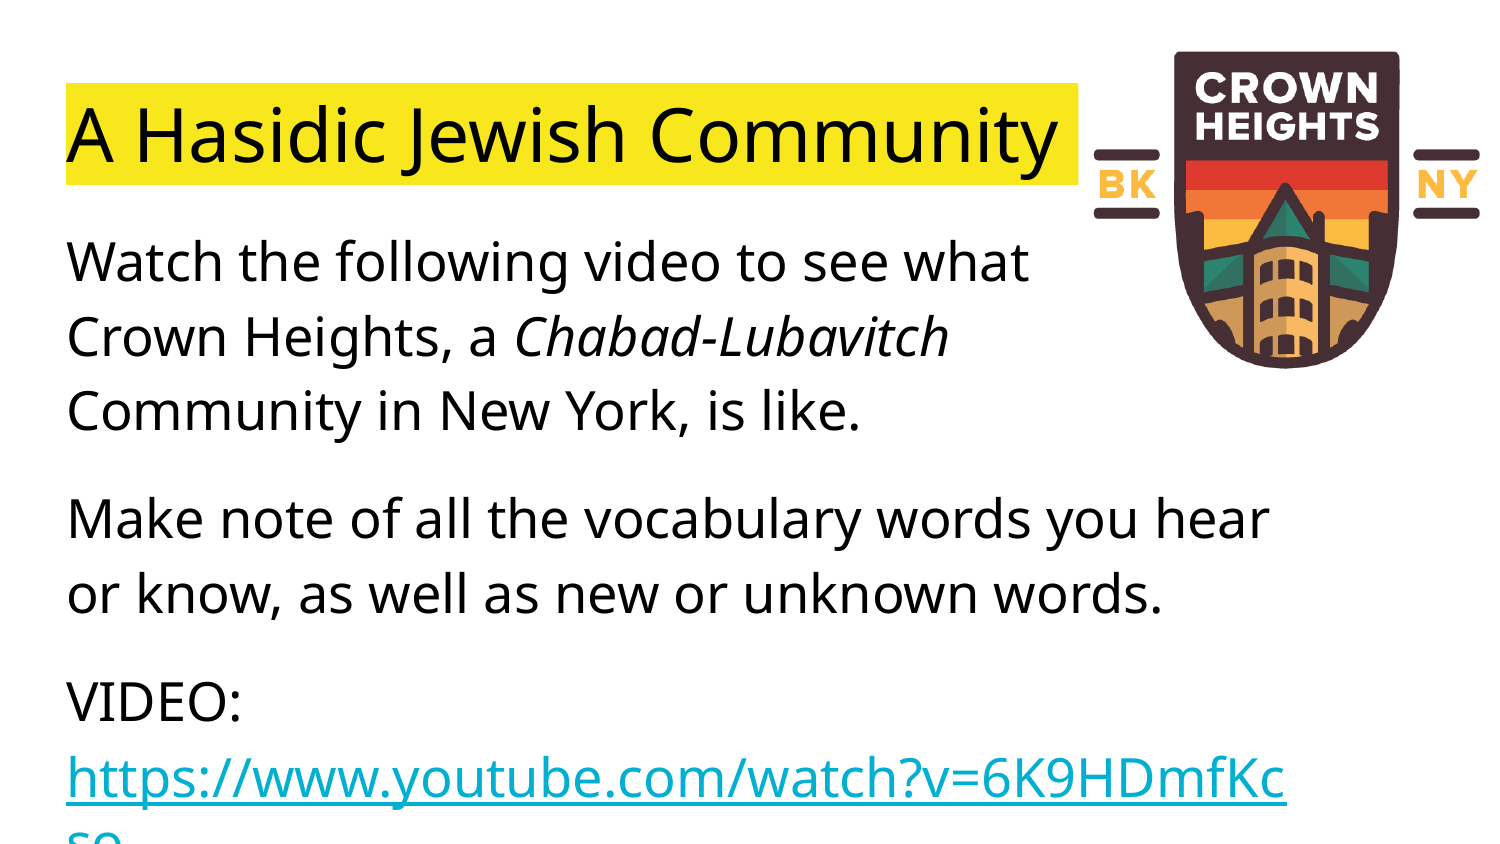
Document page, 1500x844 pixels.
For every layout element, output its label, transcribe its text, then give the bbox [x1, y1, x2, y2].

title A Hasidic Jewish Community in NYC [51, 72, 1072, 167]
picture [1078, 43, 1500, 379]
list Watch the following video to see what Crown Heights, a Chabad-Lubavitch Community in New York, is like. Make note of all the vocabulary words you hear or know, as well as new or unknown words. VIDEO: https://www.youtube.com/watch?v=6K9HDmfKcso [51, 202, 1322, 750]
